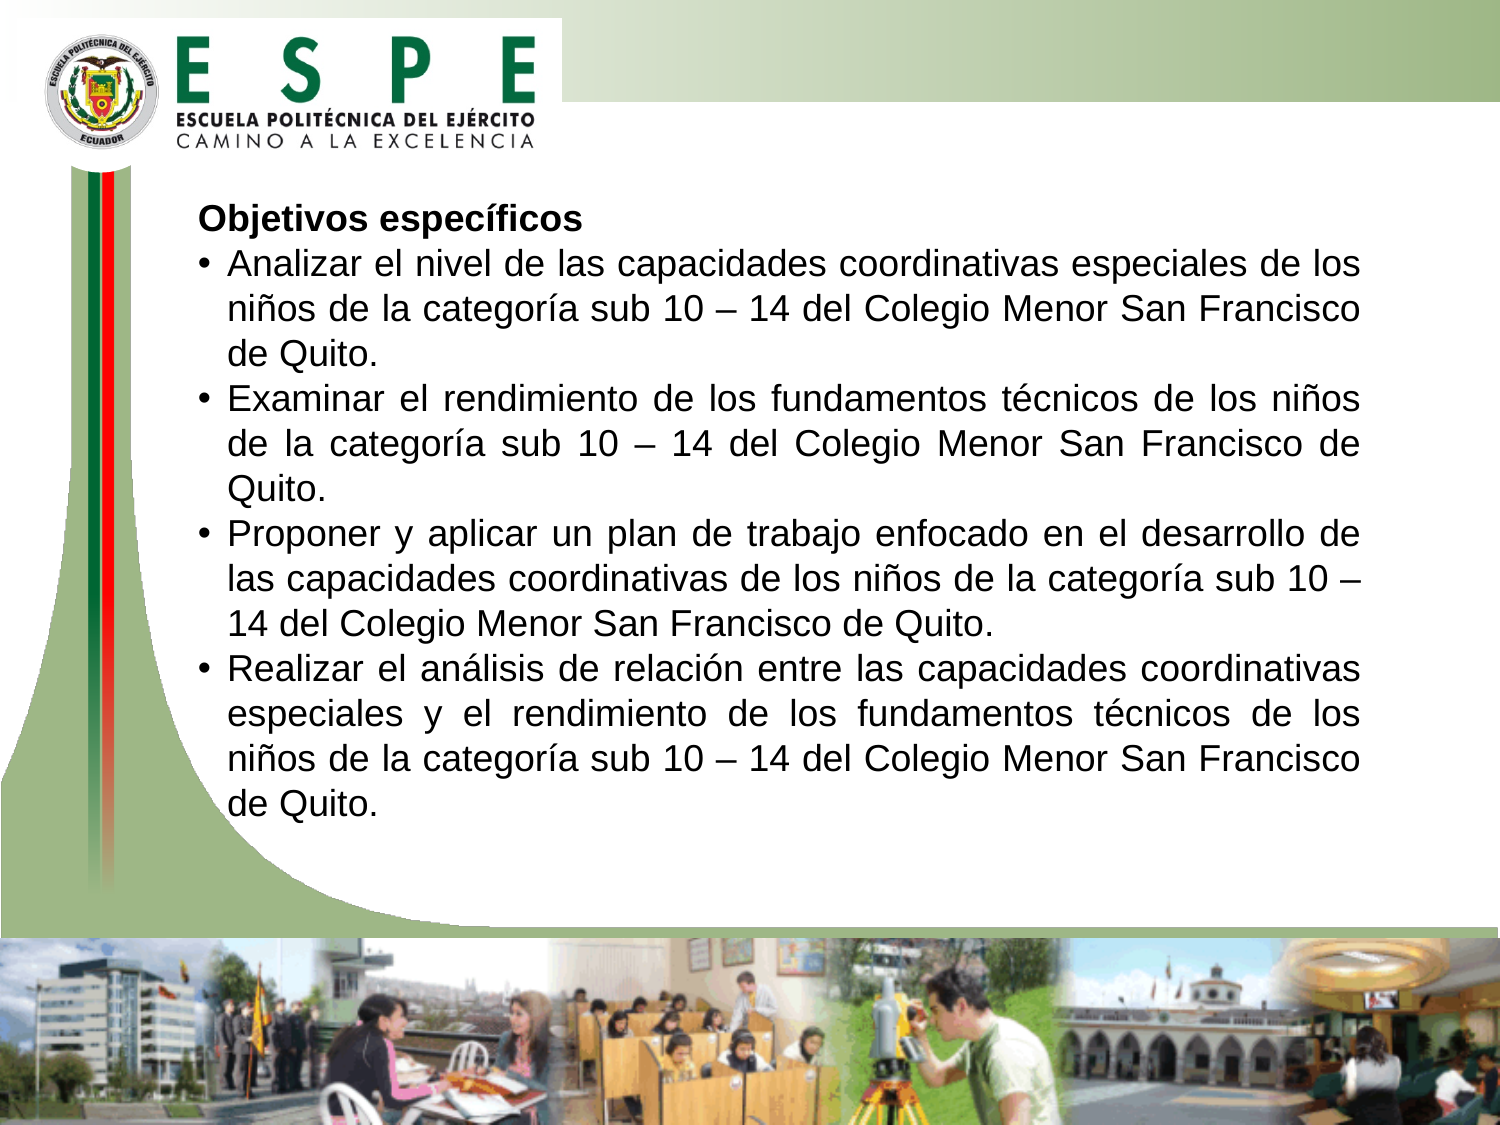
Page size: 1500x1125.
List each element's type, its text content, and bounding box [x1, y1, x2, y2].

picture [0, 18, 1500, 1125]
text_box Objetivos específicos Analizar el nivel de las capacidades coordinativas especiales de los niños de la categoría sub 10 – 14 del Colegio Menor San Francisco de Quito. Examinar el rendimiento de los fundamentos técnicos de los niños de la categoría sub 10 – 14 del Colegio Menor San Francisco de Quito. Proponer y aplicar un plan de trabajo enfocado en el desarrollo de las capacidades coordinativas de los niños de la categoría sub 10 – 14 del Colegio Menor San Francisco de Quito. Realizar el análisis de relación entre las capacidades coordinativas especiales y el rendimiento de los fundamentos técnicos de los niños de la categoría sub 10 – 14 del Colegio Menor San Francisco de Quito. [182, 186, 1376, 832]
